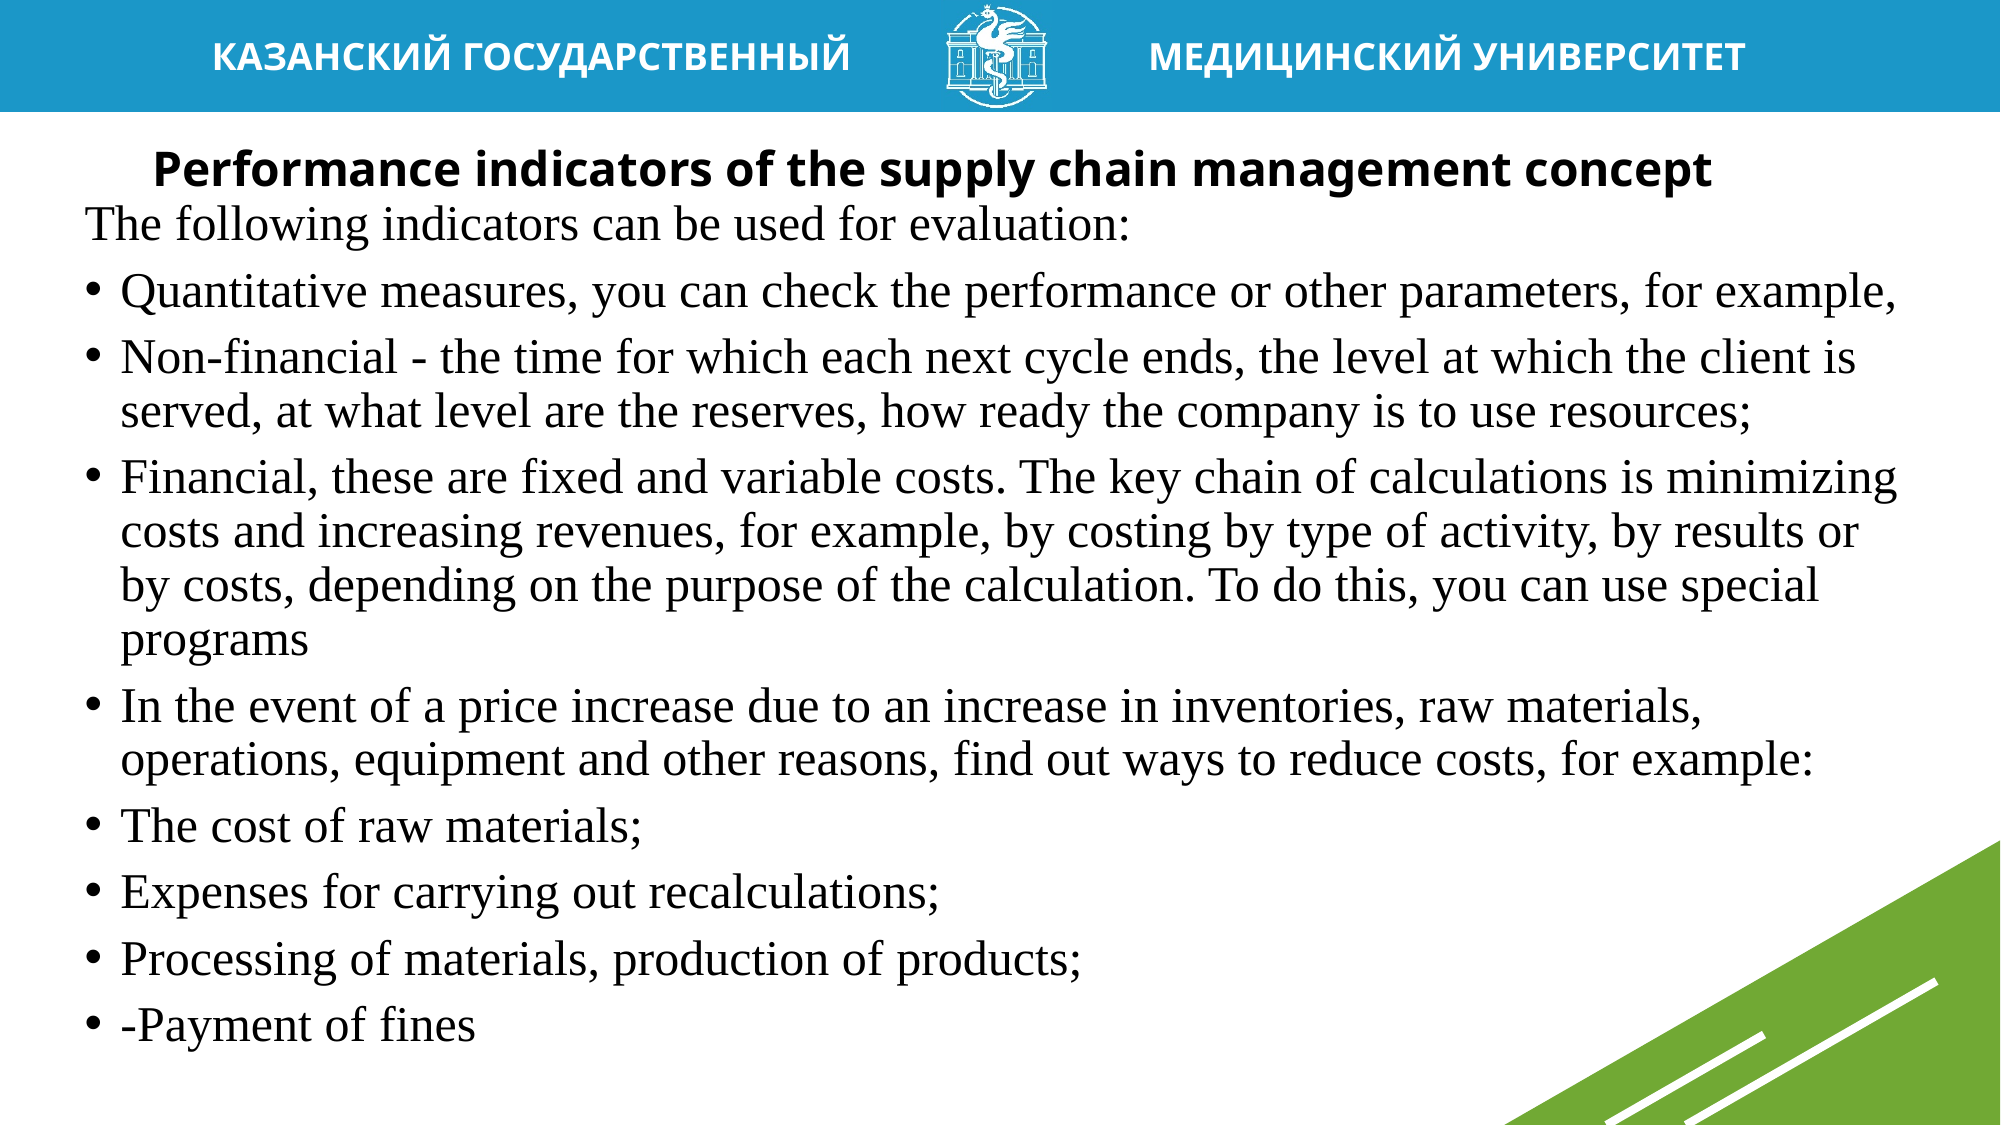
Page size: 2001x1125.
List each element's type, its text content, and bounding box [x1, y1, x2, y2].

list The following indicators can be used for evaluation: Quantitative measures, you can check the performance or other parameters, for example, Non-financial - the time for which each next cycle ends, the level at which the client is served, at what level are the reserves, how ready the company is to use resources; Financial, these are fixed and variable costs. The key chain of calculations is minimizing costs and increasing revenues, for example, by costing by type of activity, by results or by costs, depending on the purpose of the calculation. To do this, you can use special programs In the event of a price increase due to an increase in inventories, raw materials, operations, equipment and other reasons, find out ways to reduce costs, for example: The cost of raw materials; Expenses for carrying out recalculations; Processing of materials, production of products; -Payment of fines [69, 190, 1936, 1107]
picture [939, 0, 1052, 112]
title Performance indicators of the supply chain management concept [137, 120, 1863, 190]
